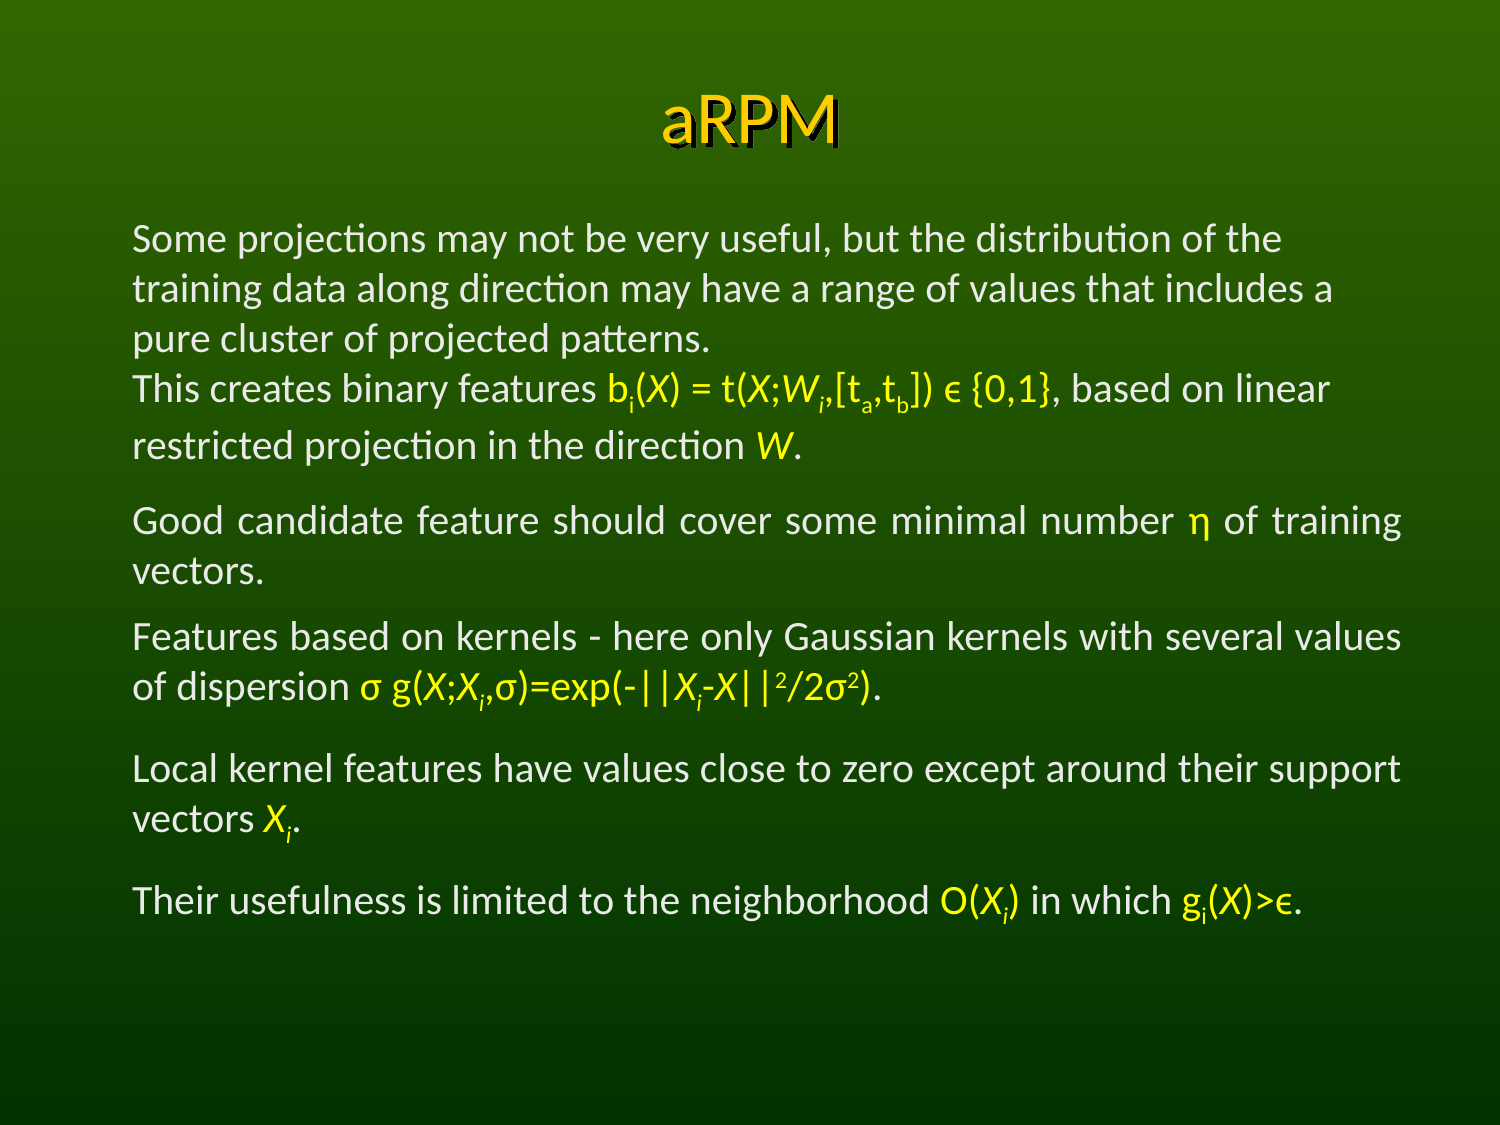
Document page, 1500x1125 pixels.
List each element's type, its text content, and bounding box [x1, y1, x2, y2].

title aRPM [112, 42, 1388, 185]
list Some projections may not be very useful, but the distribution of the training data along direction may have a range of values that includes a pure cluster of projected patterns. This creates binary features bi(X) = t(X;Wi,[ta,tb]) ϵ {0,1}, based on linear restricted projection in the direction W. Good candidate feature should cover some minimal number η of training vectors. [117, 203, 1418, 957]
text_box Features based on kernels - here only Gaussian kernels with several values of dispersion σ g(X;Xi,σ)=exp(-||Xi-X||2/2σ2). Local kernel features have values close to zero except around their support vectors Xi. Their usefulness is limited to the neighborhood O(Xi) in which gi(X)>ϵ. [117, 601, 1417, 949]
